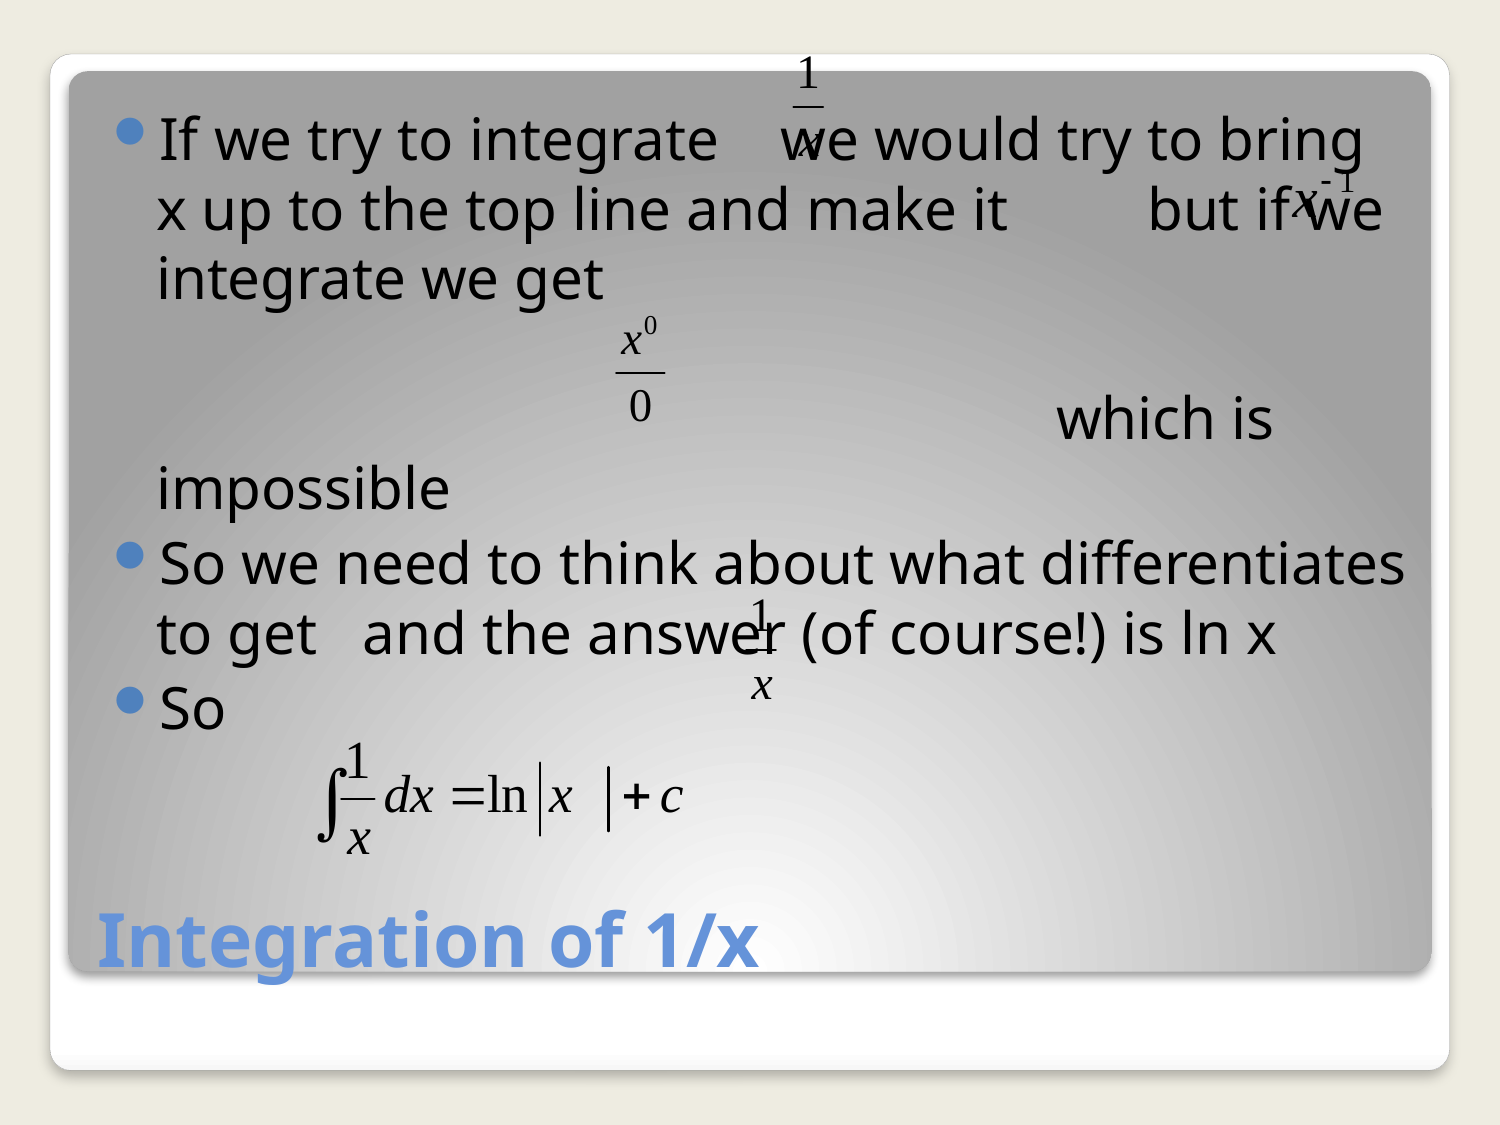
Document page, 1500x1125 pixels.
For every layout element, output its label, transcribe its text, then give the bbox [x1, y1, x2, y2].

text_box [300, 727, 693, 867]
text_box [737, 585, 787, 711]
title Integration of 1/x [82, 905, 1425, 990]
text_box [785, 42, 834, 167]
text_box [607, 302, 675, 432]
list If we try to integrate we would try to bring x up to the top line and make it but if we integrate we get which is impossible So we need to think about what differentiates to get and the answer (of course!) is ln x So [82, 86, 1425, 905]
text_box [1281, 155, 1363, 232]
